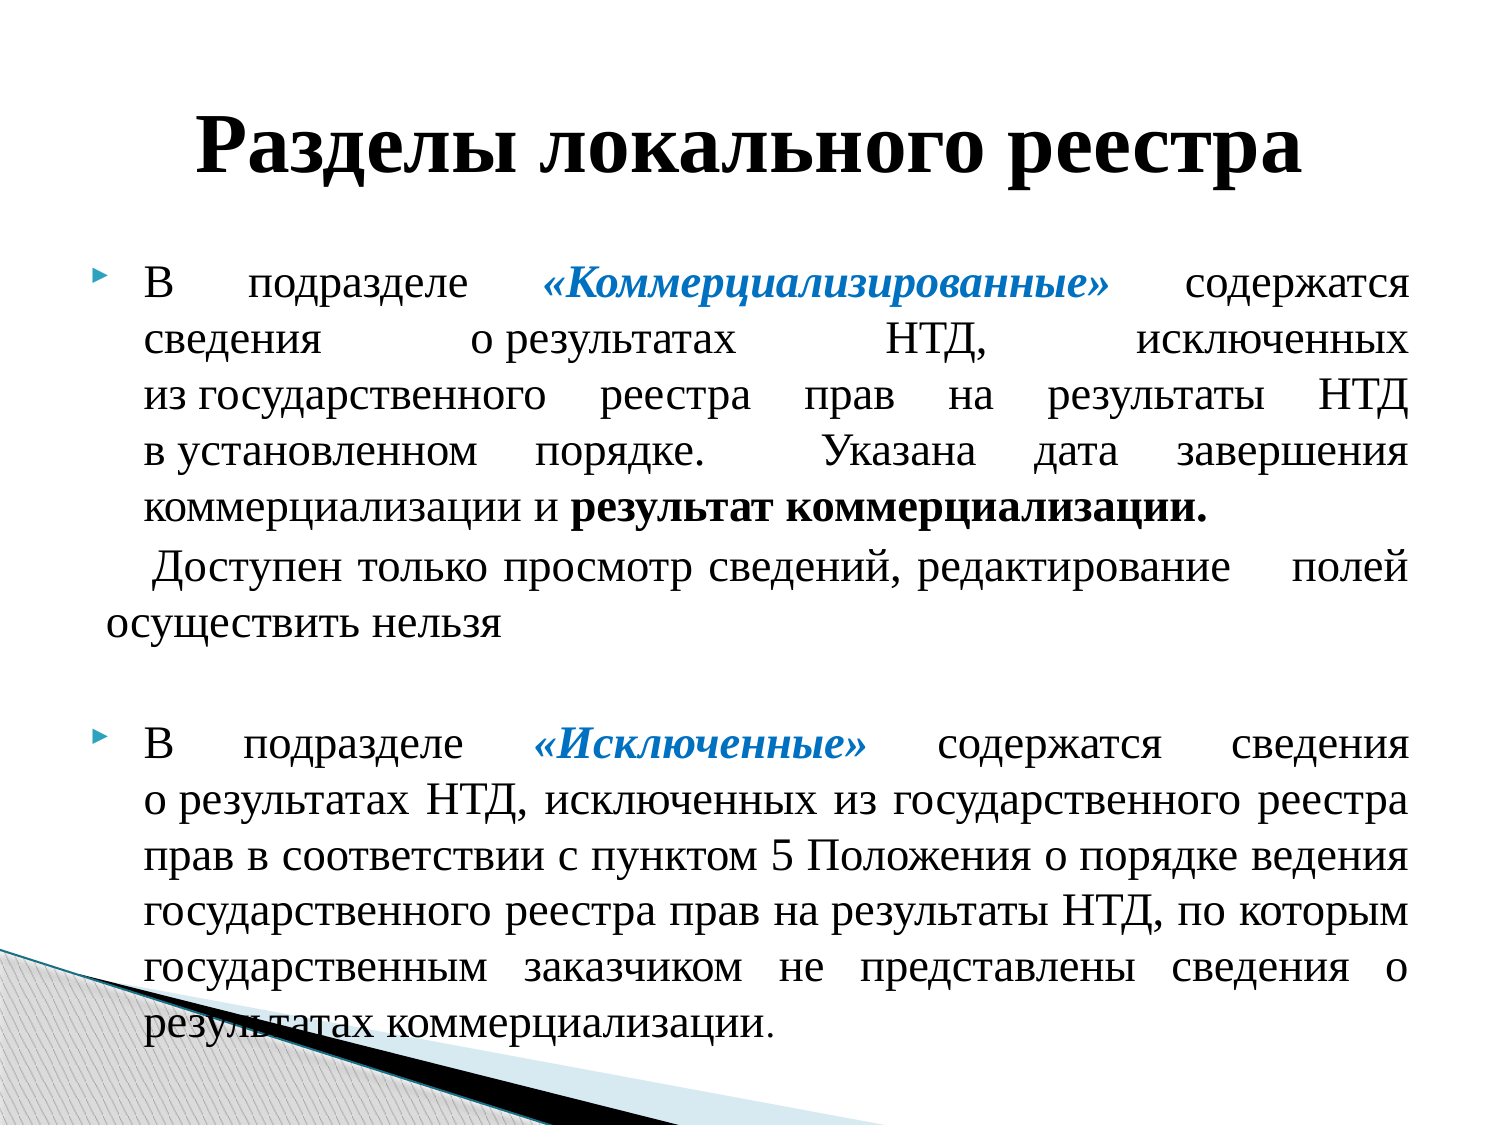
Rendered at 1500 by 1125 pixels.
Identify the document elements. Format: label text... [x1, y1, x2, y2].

list В подразделе «Коммерциализированные» содержатся сведения о результатах НТД, исключенных из государственного реестра прав на результаты НТД в установленном порядке. Указана дата завершения коммерциализации и результат коммерциализации. Доступен только просмотр сведений, редактирование полей осуществить нельзя В подразделе «Исключенные» содержатся сведения о результатах НТД, исключенных из государственного реестра прав в соответствии с пунктом 5 Положения о порядке ведения государственного реестра прав на результаты НТД, по которым государственным заказчиком не представлены сведения о результатах коммерциализации. [75, 243, 1425, 1060]
title Разделы локального реестра [75, 45, 1425, 233]
